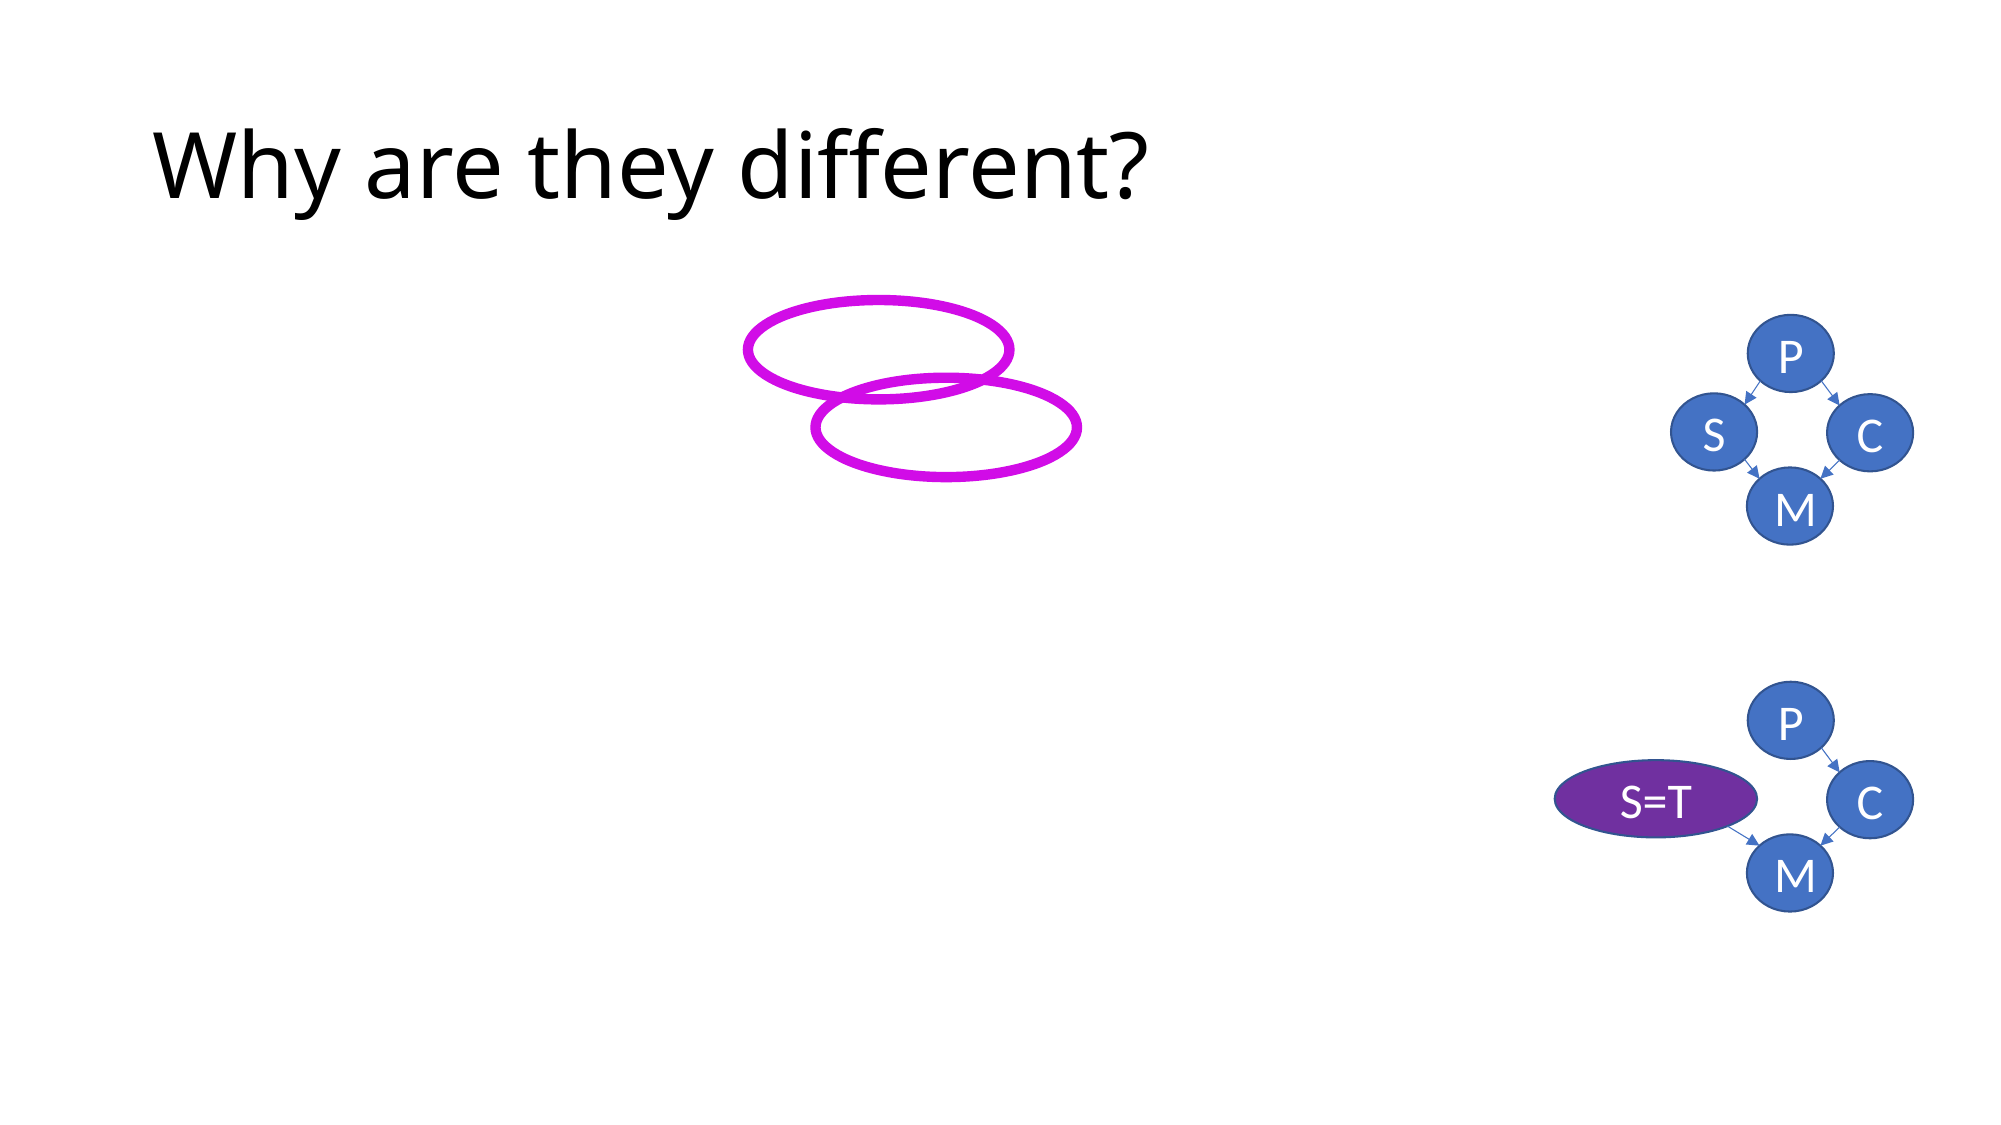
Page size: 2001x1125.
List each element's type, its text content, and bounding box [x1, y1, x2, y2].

text_box S=T [1553, 759, 1759, 839]
text_box [814, 376, 1079, 479]
text_box C [1826, 393, 1915, 473]
text_box C [1826, 760, 1915, 840]
text_box P [1746, 680, 1835, 761]
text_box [1821, 380, 1840, 406]
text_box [1744, 459, 1760, 479]
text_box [1744, 380, 1761, 405]
text_box S [1669, 392, 1759, 472]
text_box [1727, 826, 1760, 846]
text_box M [1745, 466, 1835, 546]
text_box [1820, 460, 1840, 479]
text_box M [1745, 833, 1835, 913]
text_box P [1746, 313, 1835, 394]
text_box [1820, 826, 1840, 846]
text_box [1821, 747, 1840, 773]
title Why are they different? [137, 59, 1863, 278]
text_box [746, 298, 1011, 398]
